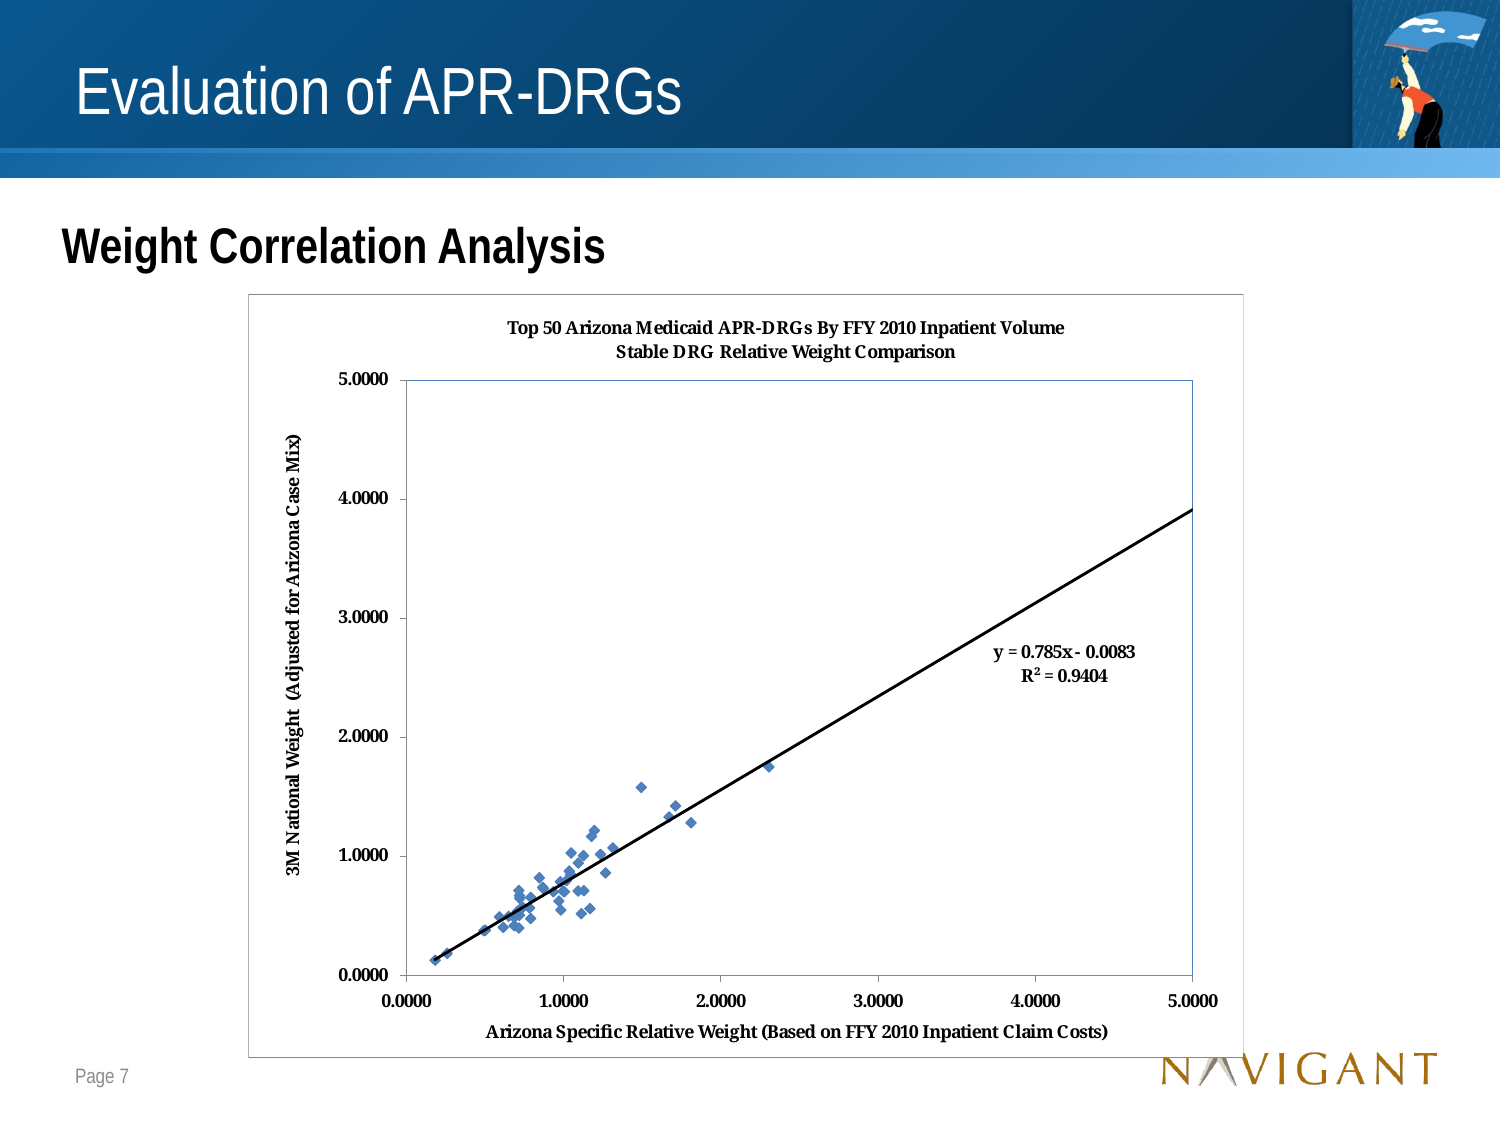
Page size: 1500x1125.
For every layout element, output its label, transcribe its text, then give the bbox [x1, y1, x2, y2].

title Evaluation of APR-DRGs [74, 0, 1500, 176]
text_box Weight Correlation Analysis [46, 205, 1410, 828]
picture [248, 293, 1437, 1086]
slide_number Page 7 [75, 1048, 150, 1088]
